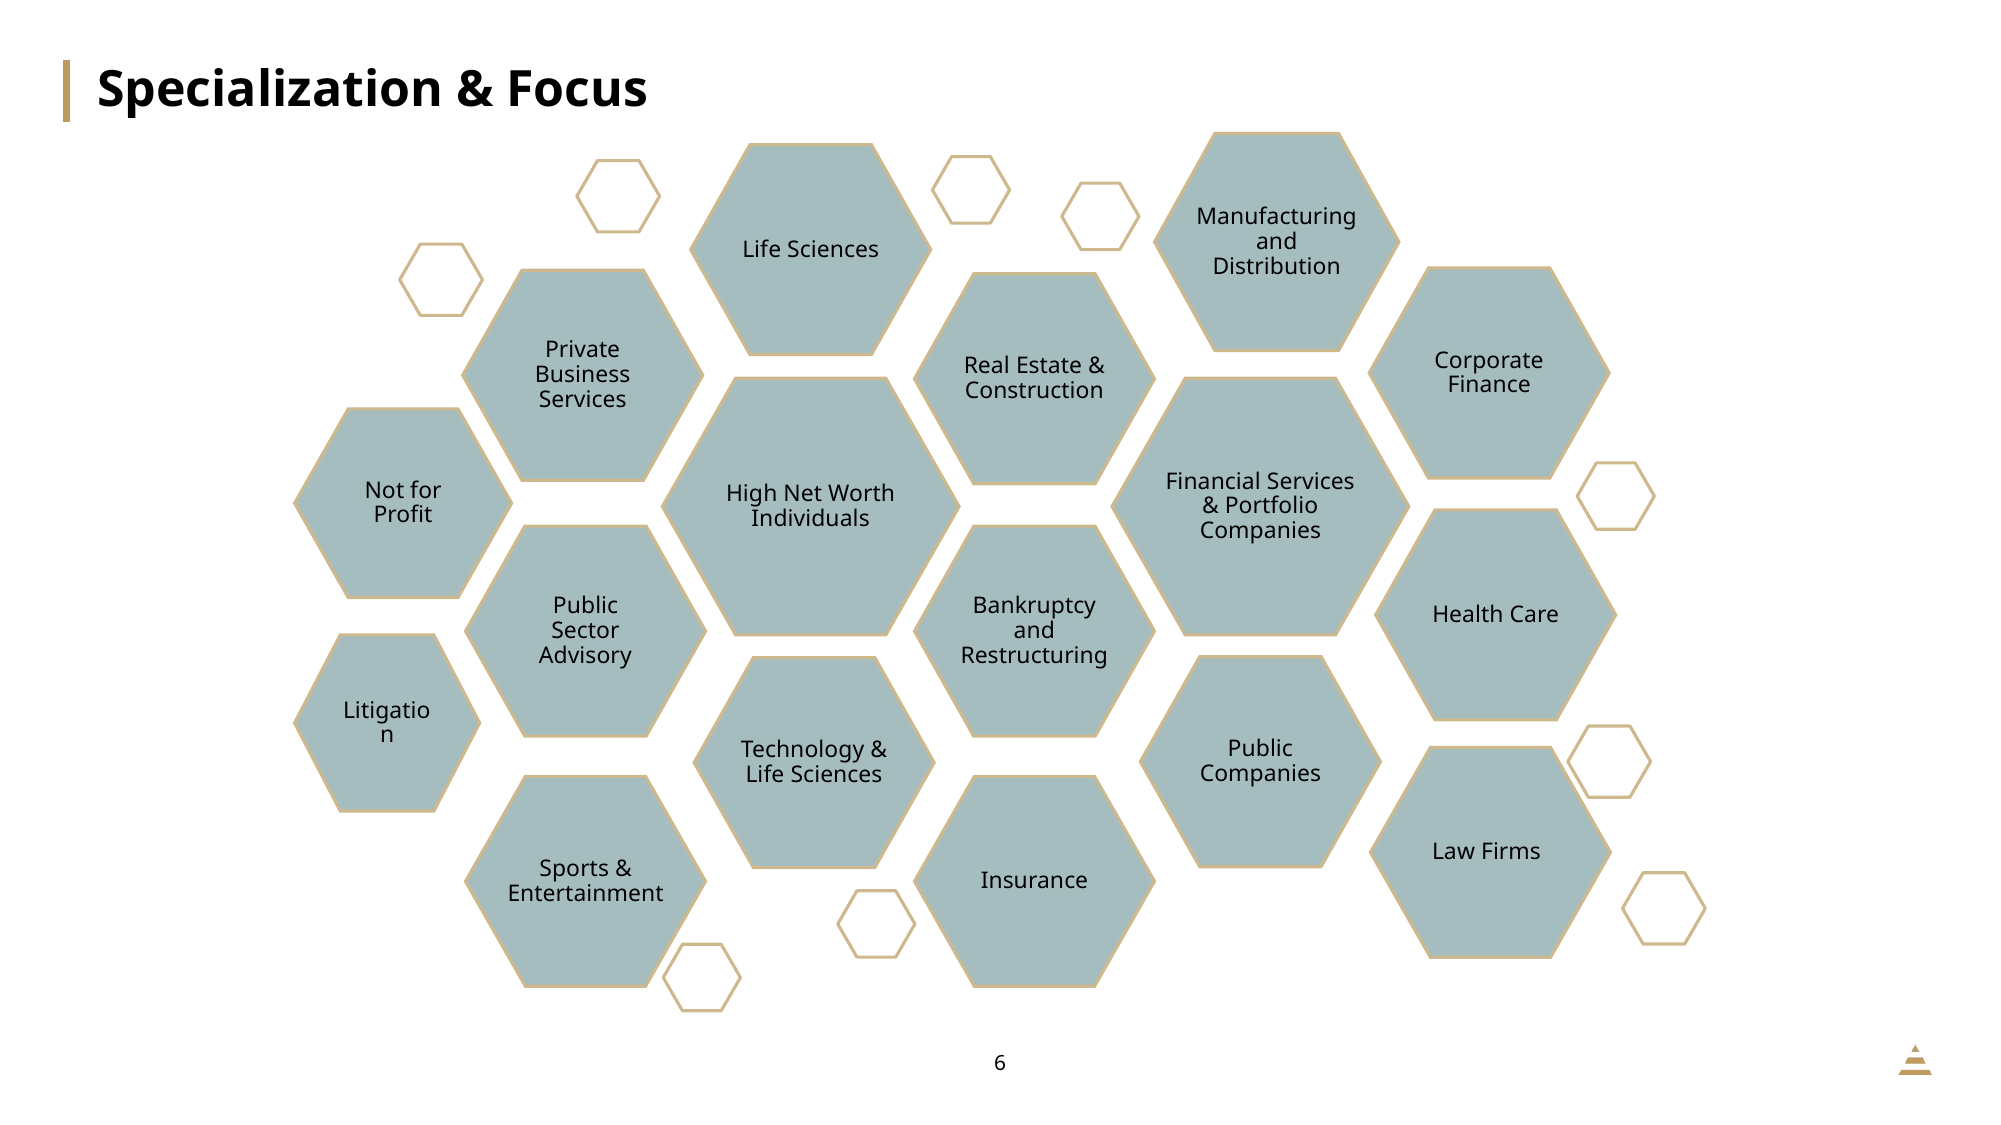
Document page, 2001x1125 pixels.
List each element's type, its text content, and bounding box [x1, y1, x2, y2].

picture [1898, 1044, 1932, 1075]
title Specialization & Focus [82, 59, 1932, 122]
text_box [294, 133, 1706, 1011]
